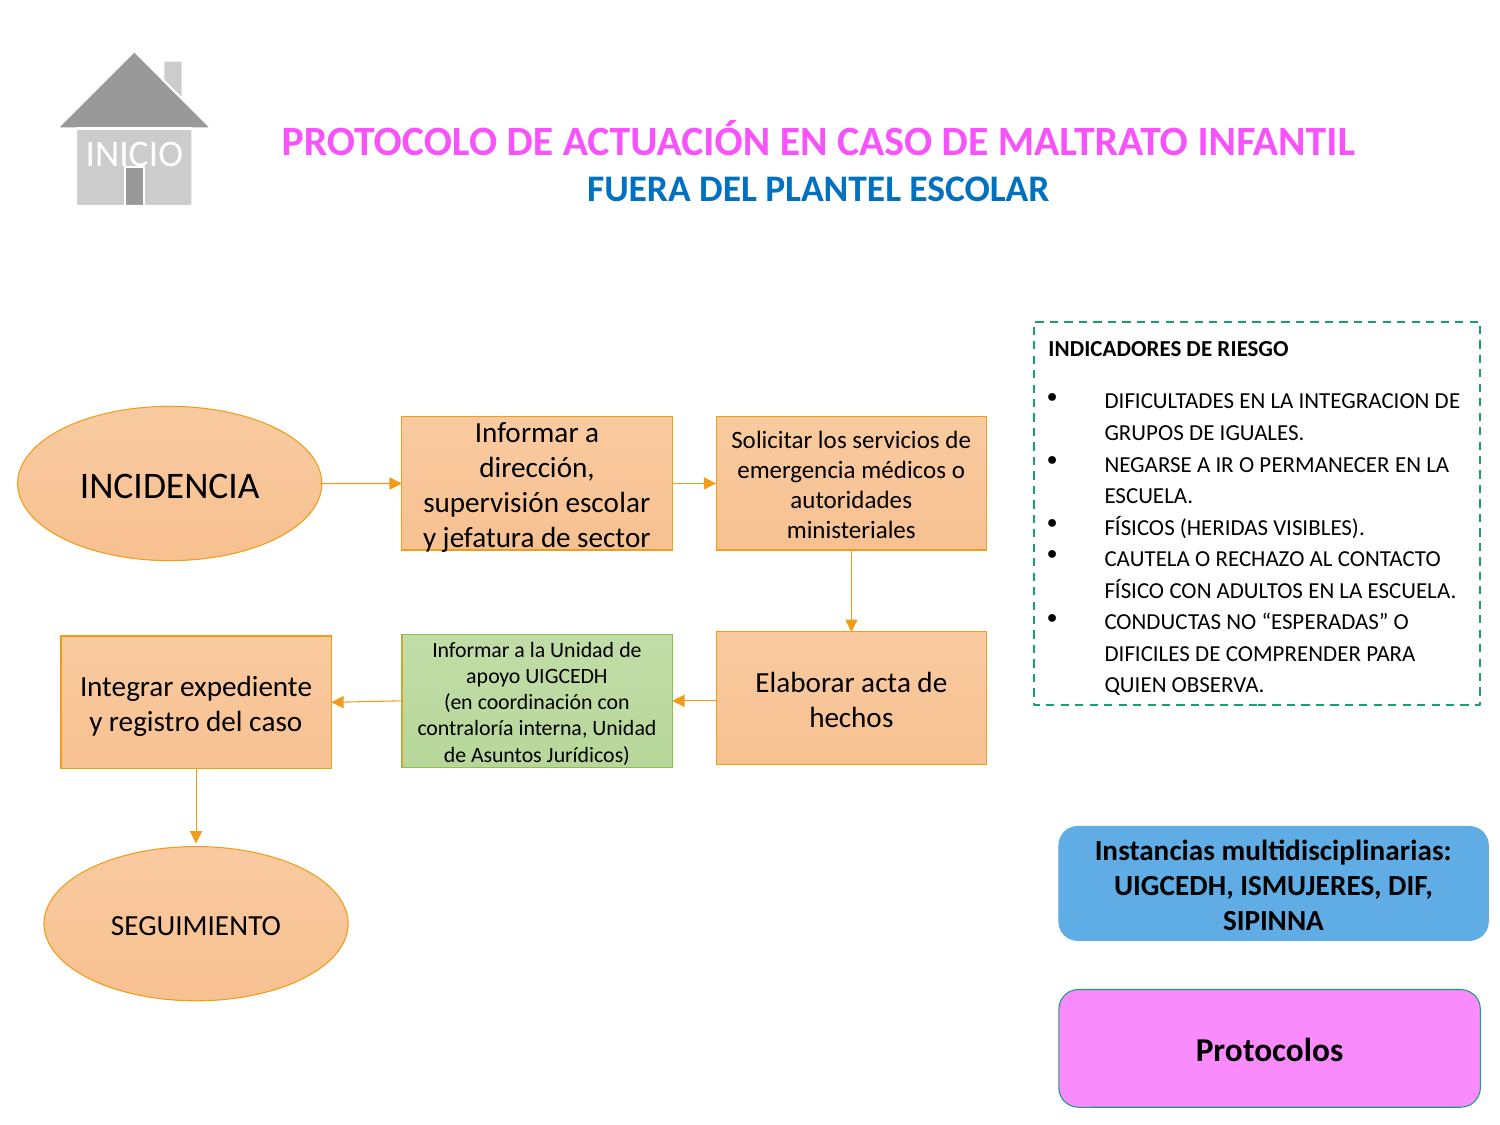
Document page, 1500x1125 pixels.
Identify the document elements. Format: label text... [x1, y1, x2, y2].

text_box Elaborar acta de hechos [716, 631, 987, 765]
text_box Informar a la Unidad de apoyo UIGCEDH (en coordinación con contraloría interna, Unidad de Asuntos Jurídicos) [401, 634, 673, 768]
text_box Solicitar los servicios de emergencia médicos o autoridades ministeriales [716, 416, 987, 551]
text_box INDICADORES DE RIESGO DIFICULTADES EN LA INTEGRACION DE GRUPOS DE IGUALES. NEGARSE A IR O PERMANECER EN LA ESCUELA. FÍSICOS (HERIDAS VISIBLES). CAUTELA O RECHAZO AL CONTACTO FÍSICO CON ADULTOS EN LA ESCUELA. CONDUCTAS NO “ESPERADAS” O DIFICILES DE COMPRENDER PARA QUIEN OBSERVA. [1033, 322, 1481, 705]
text_box Informar a dirección, supervisión escolar y jefatura de sector [401, 416, 673, 551]
text_box SEGUIMIENTO [43, 846, 349, 1002]
text_box INCIDENCIA [17, 405, 323, 562]
text_box Protocolos [1058, 988, 1481, 1108]
text_box Integrar expediente y registro del caso [60, 635, 332, 769]
text_box Instancias multidisciplinarias: UIGCEDH, ISMUJERES, DIF, SIPINNA [1058, 825, 1489, 941]
text_box PROTOCOLO DE ACTUACIÓN EN CASO DE MALTRATO INFANTIL FUERA DEL PLANTEL ESCOLAR [71, 106, 1500, 262]
text_box INICIO [30, 14, 239, 244]
